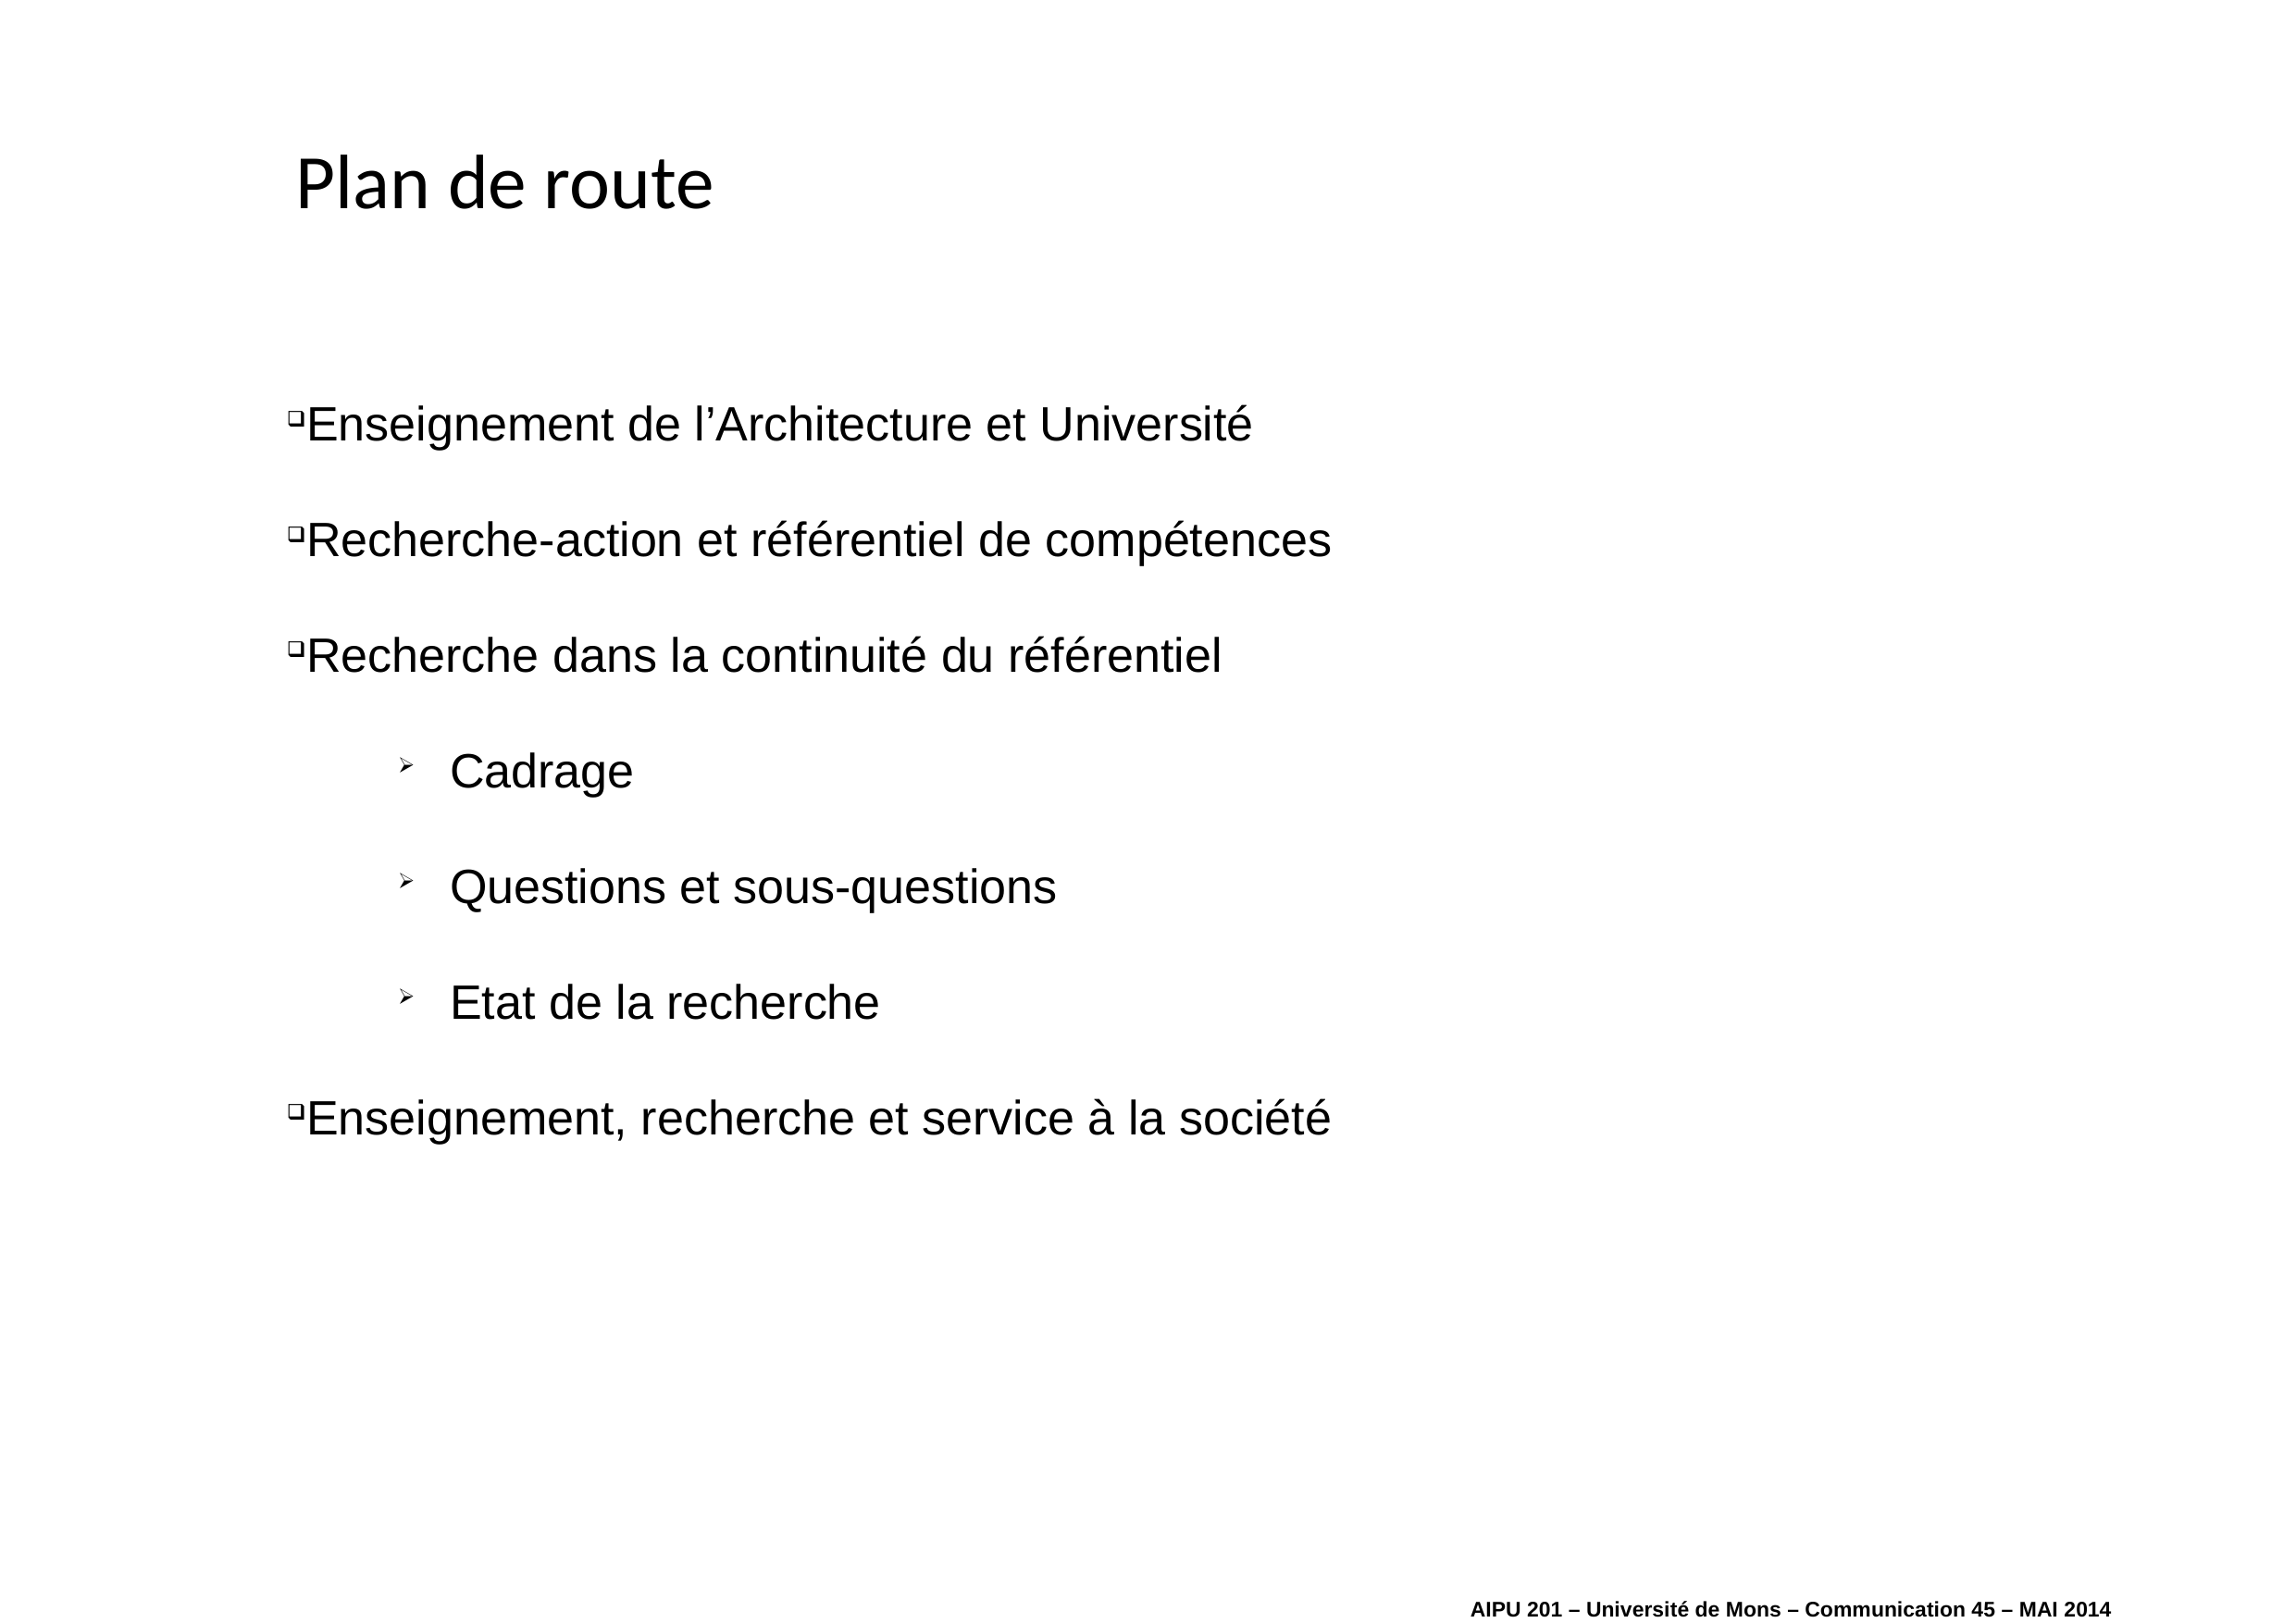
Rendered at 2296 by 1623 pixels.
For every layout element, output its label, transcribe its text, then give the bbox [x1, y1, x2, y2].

text_box AIPU 201 – Université de Mons – Communication 45 – MAI 2014 [993, 1588, 2132, 1623]
text_box Enseignement de l’Architecture et Université Recherche-action et référentiel de compétences Recherche dans la continuité du référentiel Cadrage Questions et sous-questions Etat de la recherche Enseignement, recherche et service à la société [273, 328, 2241, 1412]
title Plan de route [273, 55, 2296, 308]
